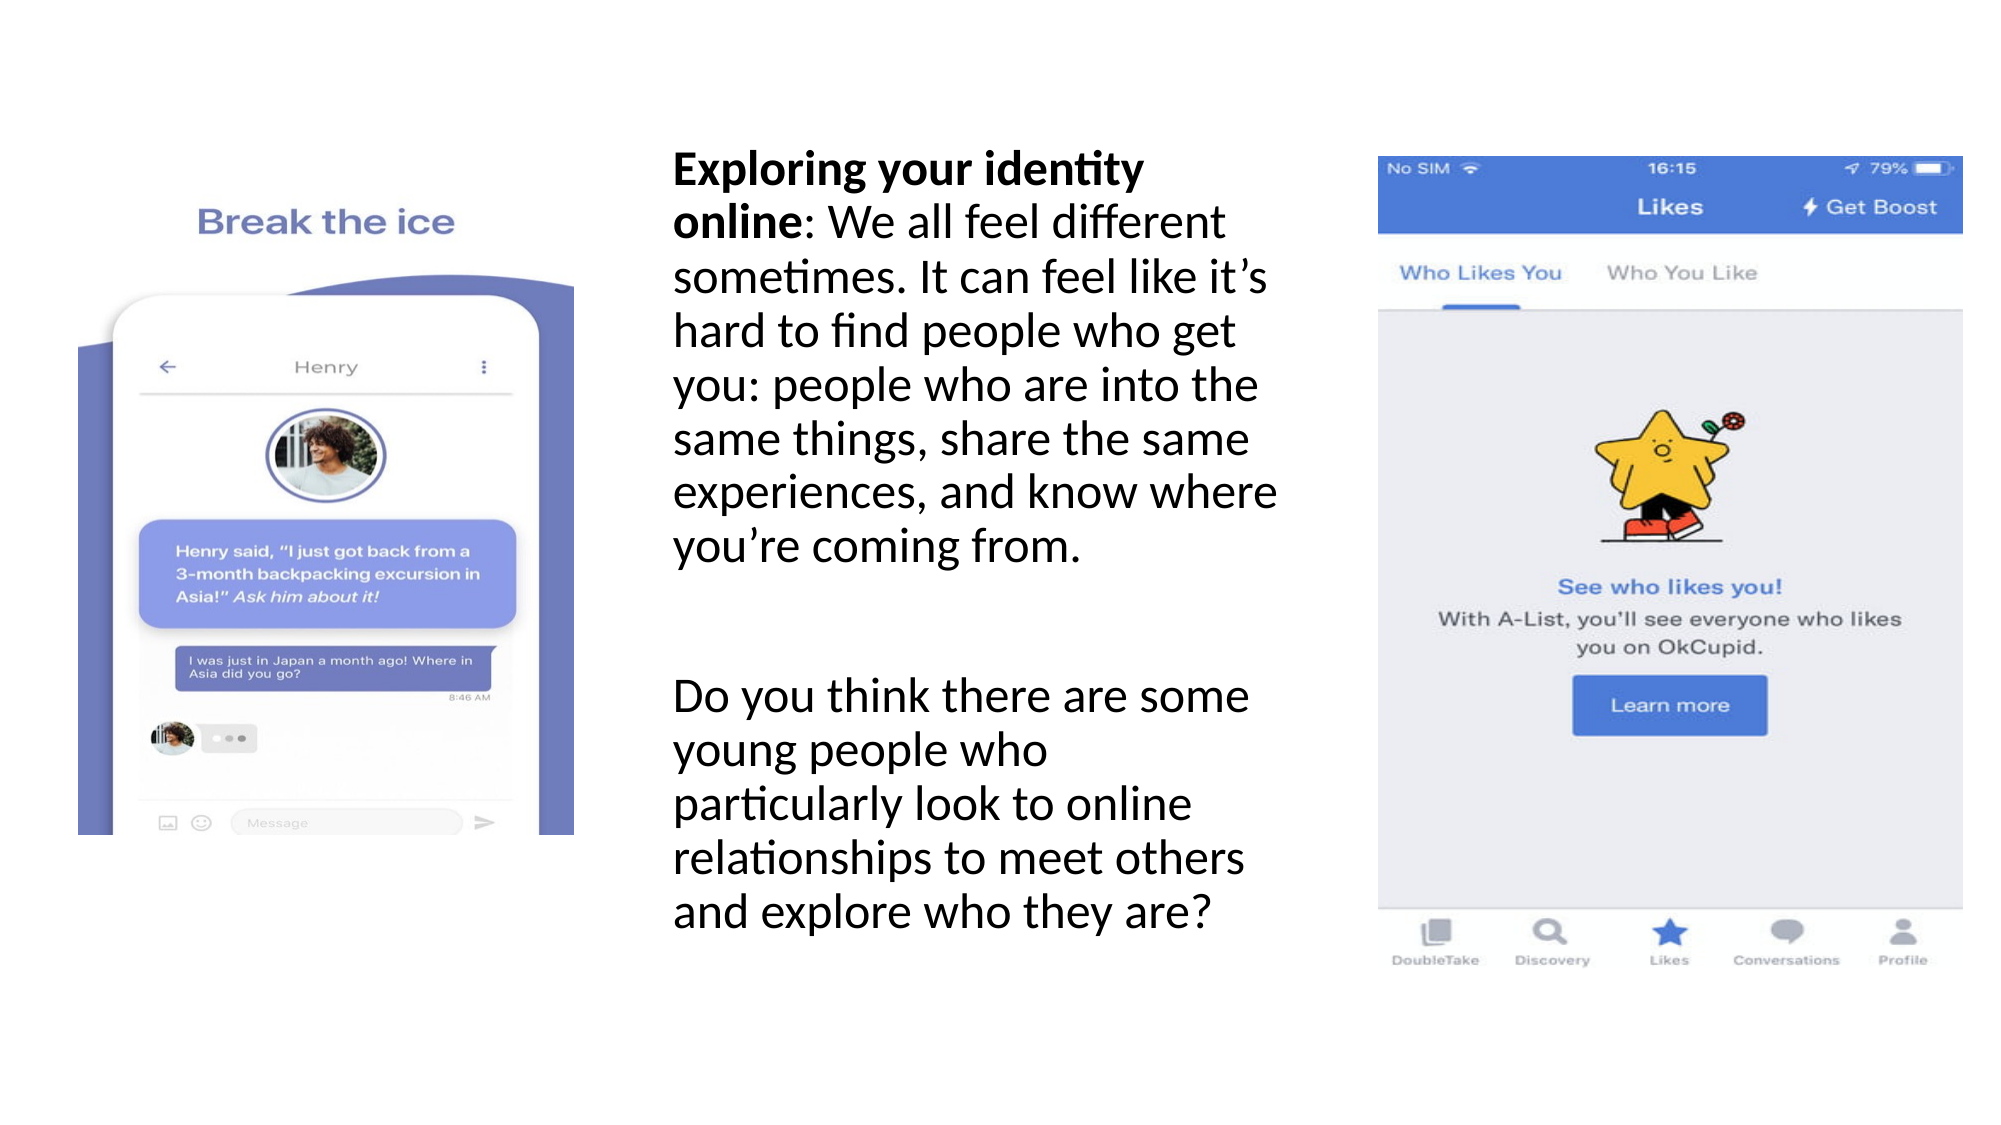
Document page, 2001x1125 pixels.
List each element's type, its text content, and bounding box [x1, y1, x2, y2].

picture [78, 146, 574, 835]
list Exploring your identity online: We all feel different sometimes. It can feel like it’s hard to find people who get you: people who are into the same things, share the same experiences, and know where you’re coming from. Do you think there are some young people who particularly look to online relationships to meet others and explore who they are? [657, 134, 1294, 756]
picture [1378, 155, 1963, 969]
